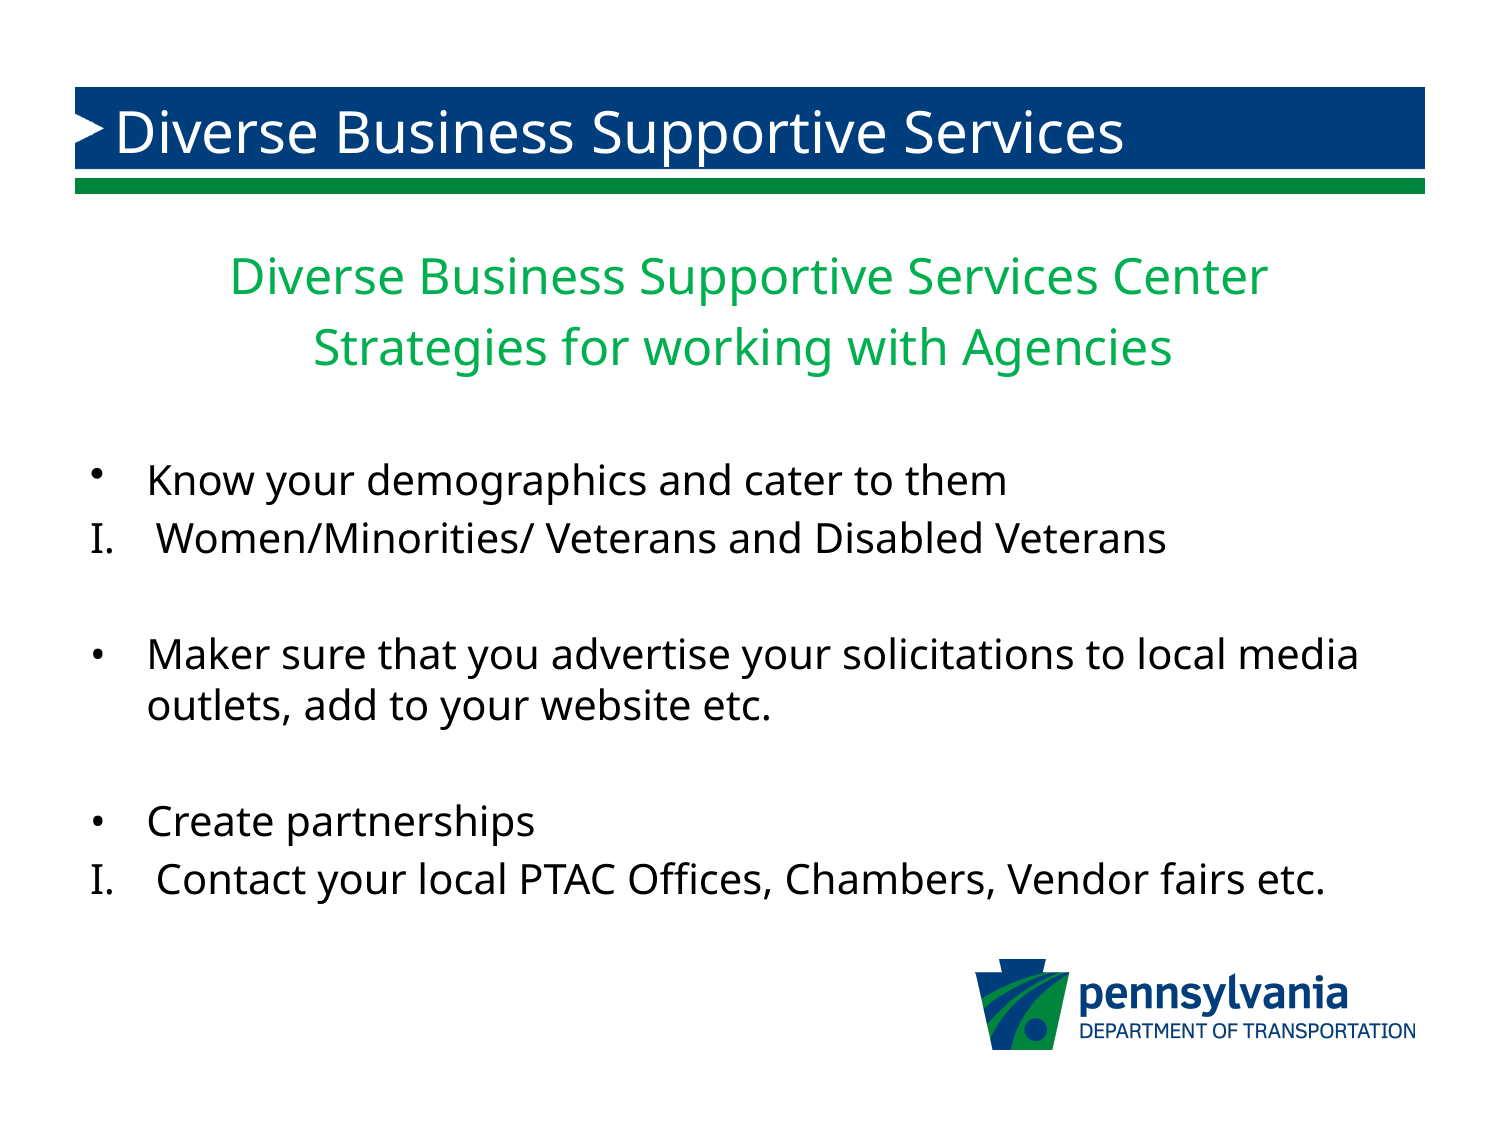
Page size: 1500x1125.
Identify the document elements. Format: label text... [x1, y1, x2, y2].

title Diverse Business Supportive Services [99, 87, 1450, 238]
list Diverse Business Supportive Services Center Strategies for working with Agencies Know your demographics and cater to them Women/Minorities/ Veterans and Disabled Veterans Maker sure that you advertise your solicitations to local media outlets, add to your website etc. Create partnerships Contact your local PTAC Offices, Chambers, Vendor fairs etc. [75, 237, 1425, 1005]
picture [975, 1005, 1415, 1050]
picture [75, 87, 99, 194]
